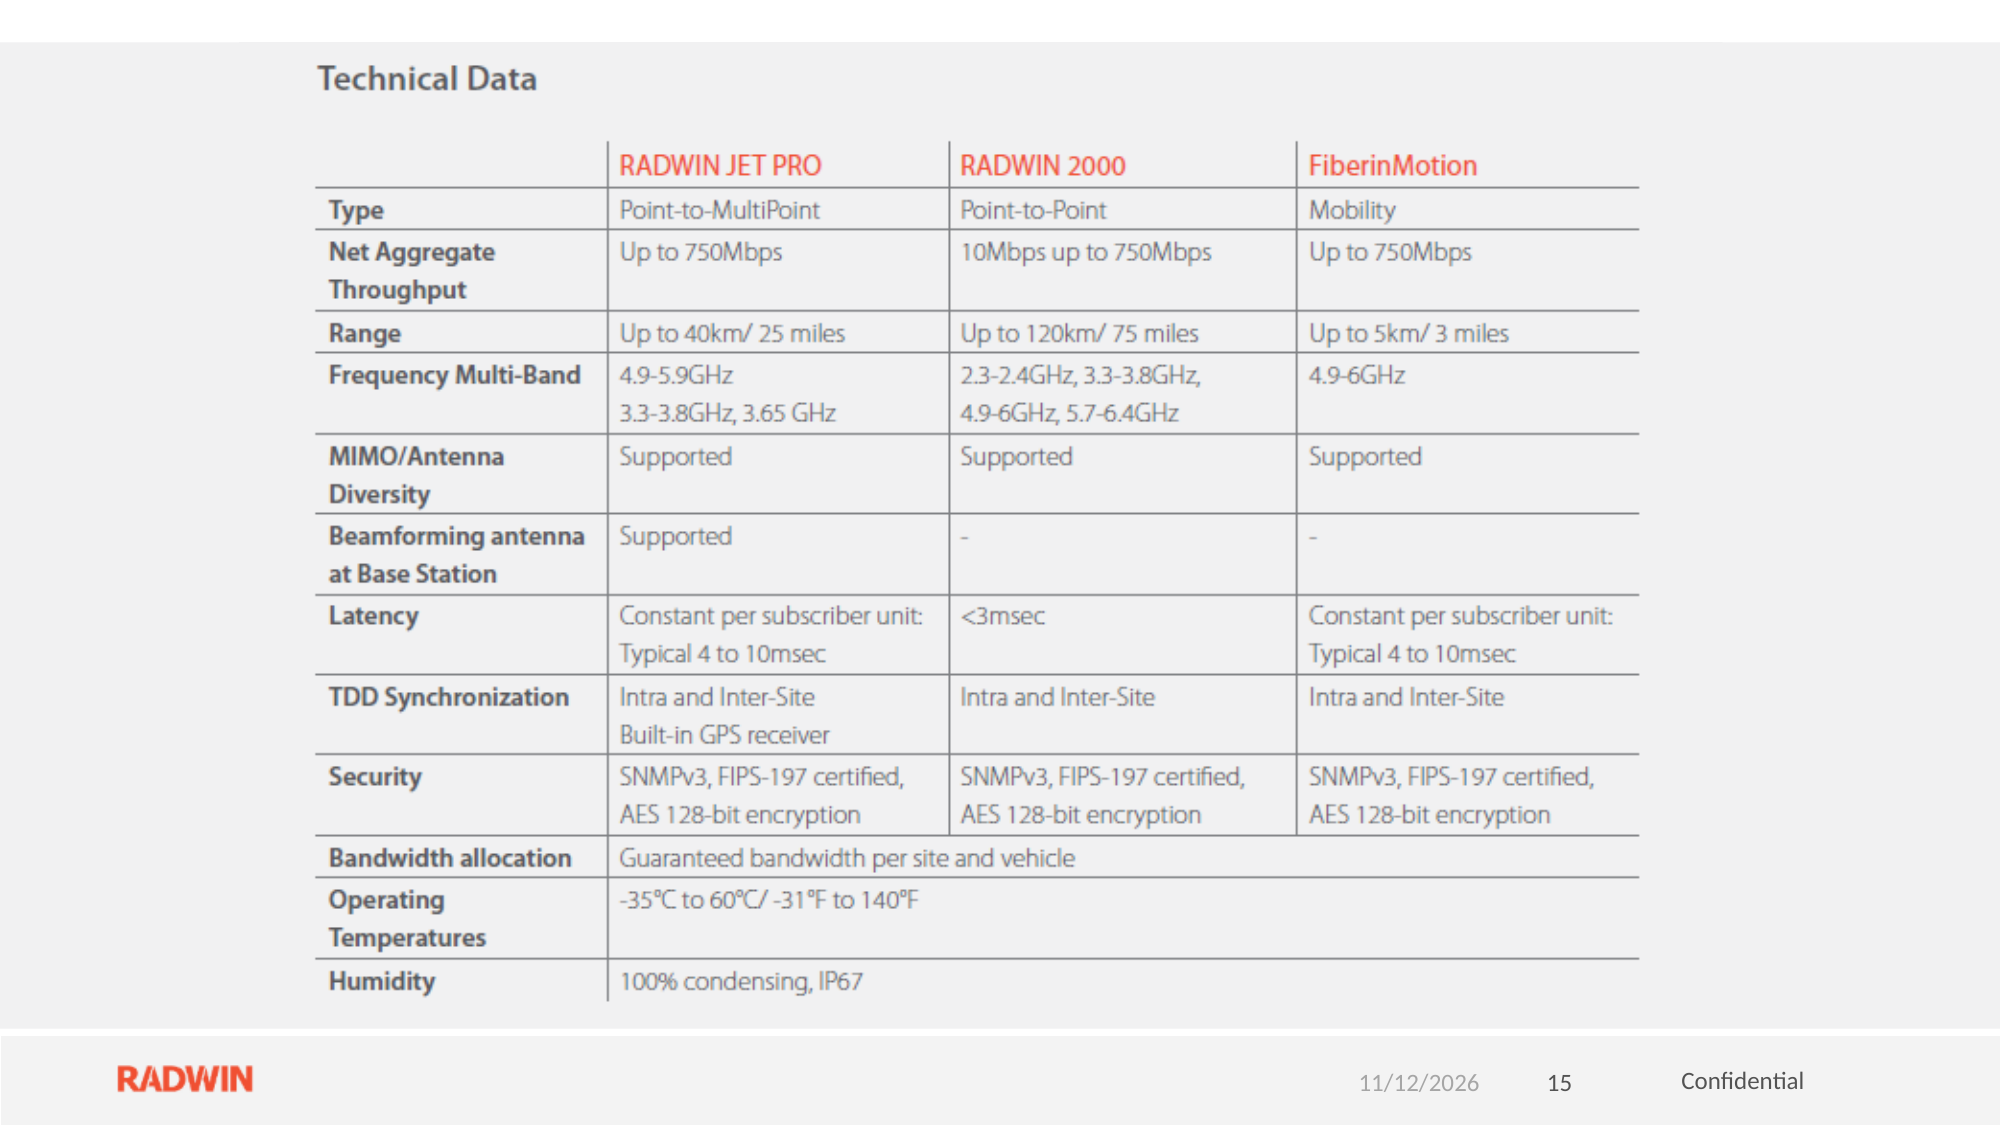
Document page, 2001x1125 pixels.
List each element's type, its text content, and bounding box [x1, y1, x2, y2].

slide_number 15 [1517, 1051, 1602, 1112]
picture [235, 42, 1723, 1006]
picture [1, 1036, 2000, 1125]
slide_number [1343, 1051, 1496, 1112]
text_box [0, 41, 2000, 1030]
footer Confidential [1623, 1049, 1863, 1110]
